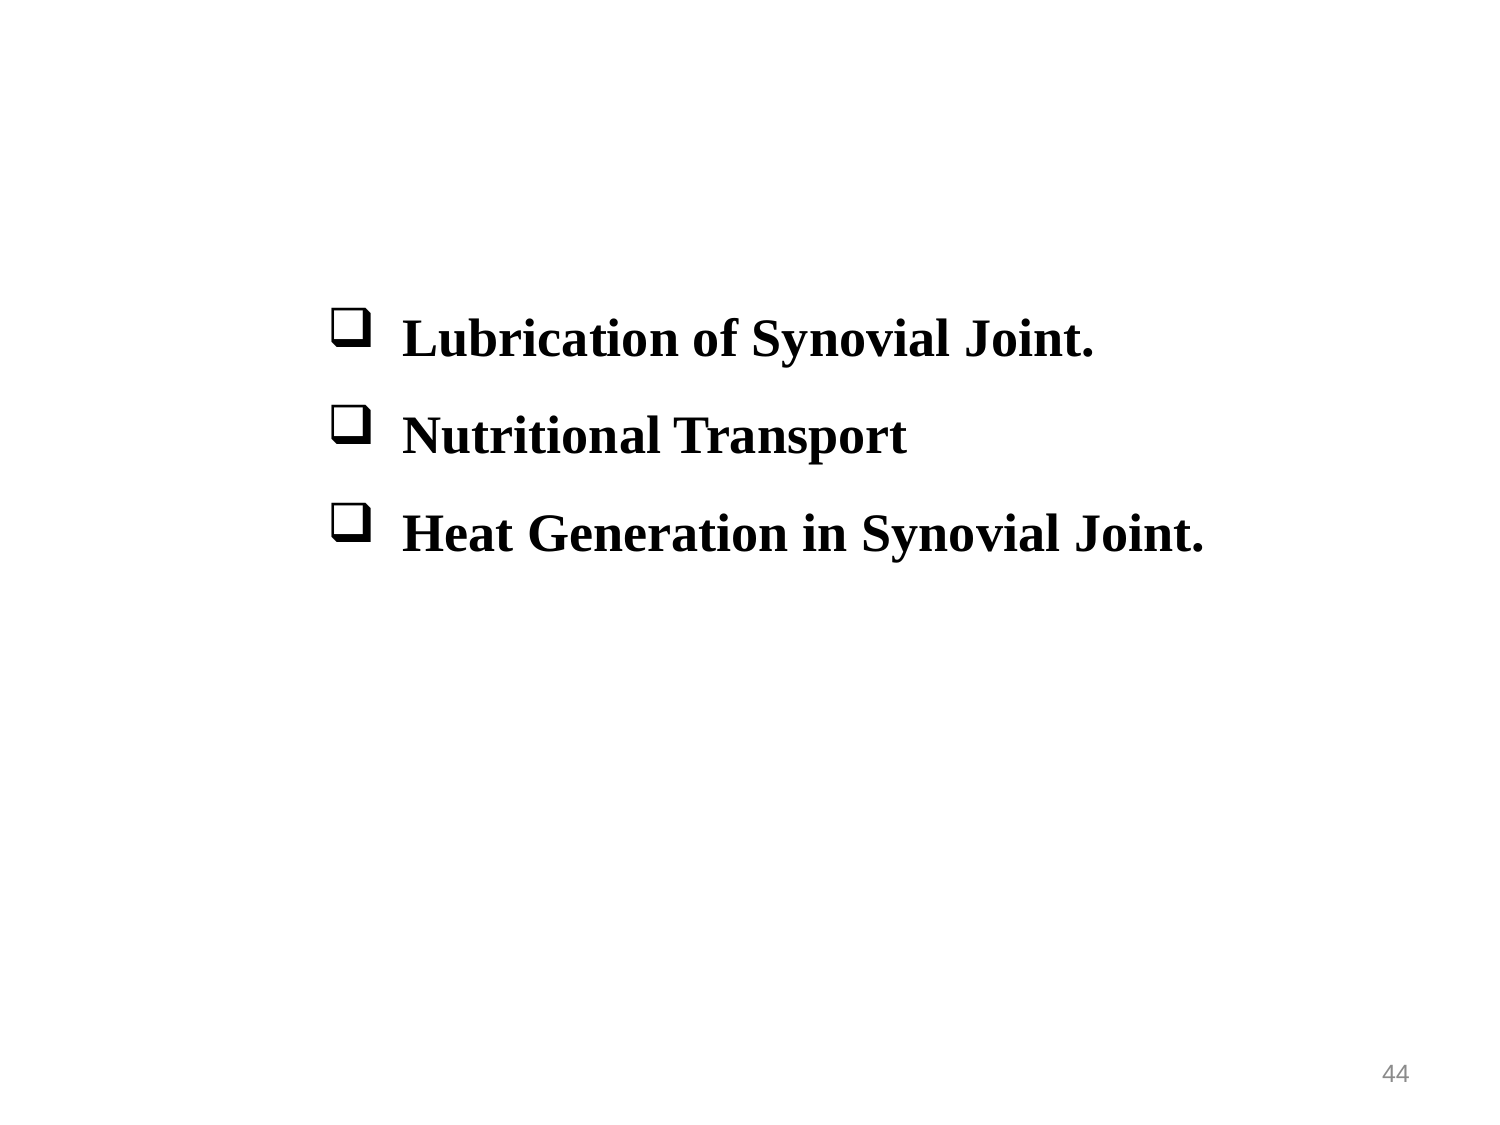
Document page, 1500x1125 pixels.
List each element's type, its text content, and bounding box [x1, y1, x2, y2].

slide_number 44 [1074, 1042, 1425, 1103]
text_box Lubrication of Synovial Joint. Nutritional Transport Heat Generation in Synovial Joint. [162, 262, 1288, 570]
